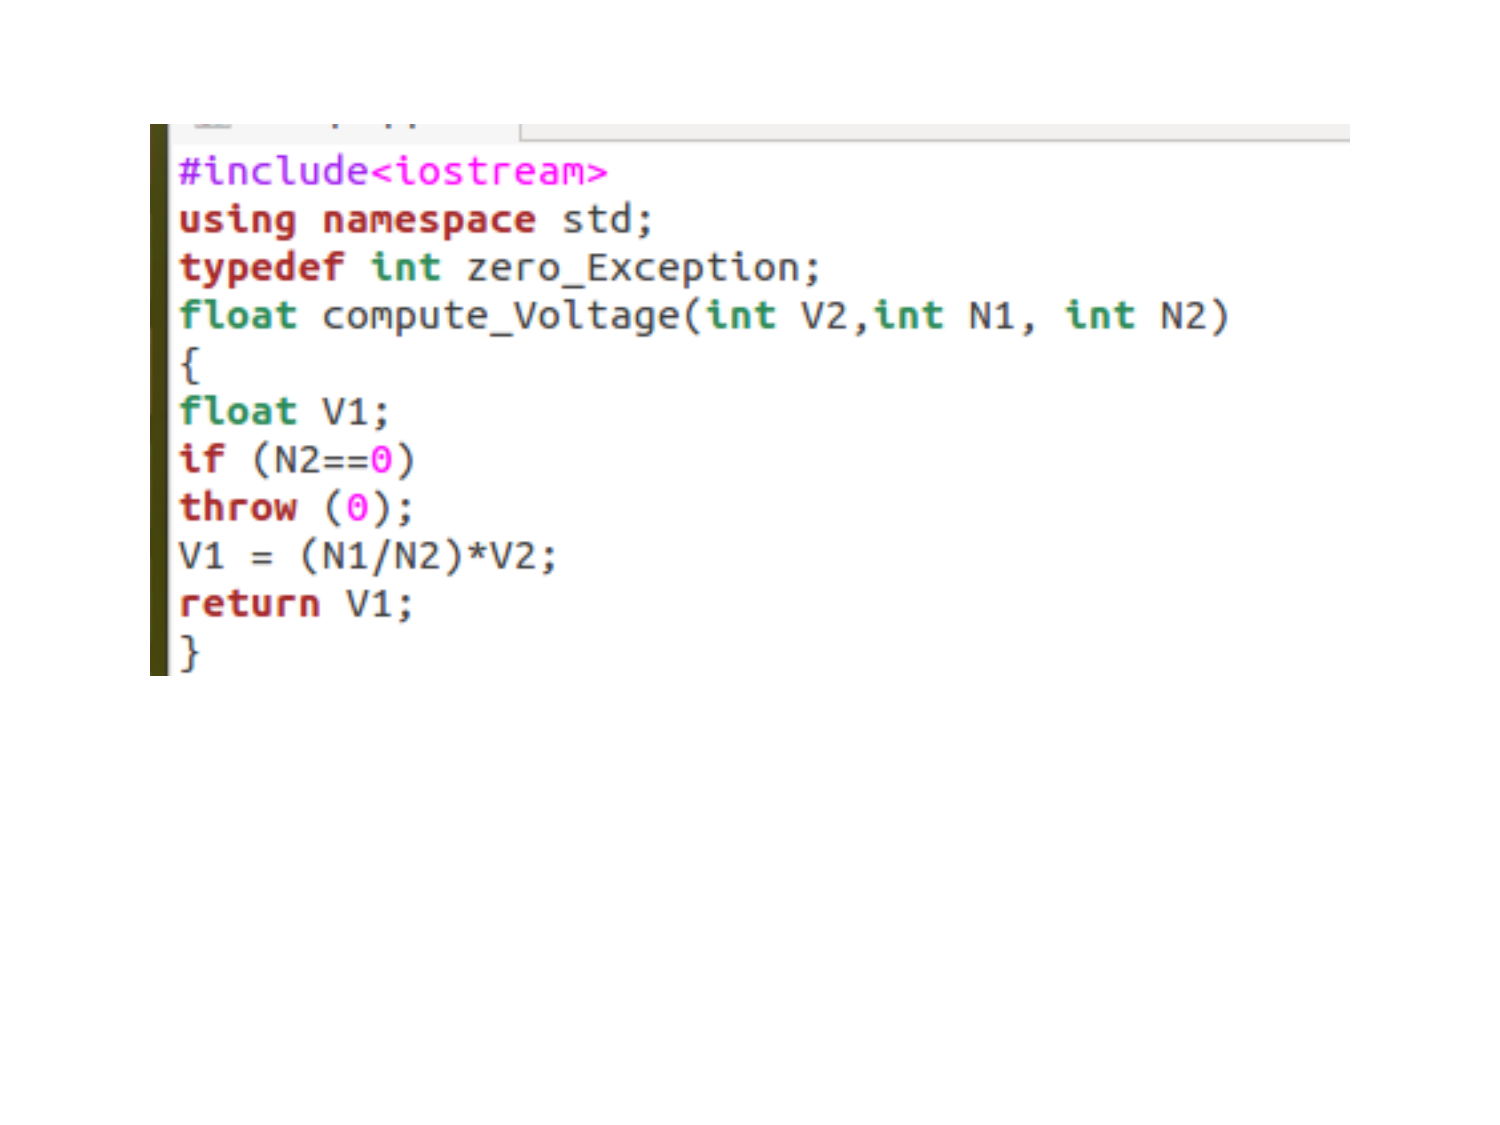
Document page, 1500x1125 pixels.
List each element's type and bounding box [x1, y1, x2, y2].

picture [149, 124, 1351, 676]
